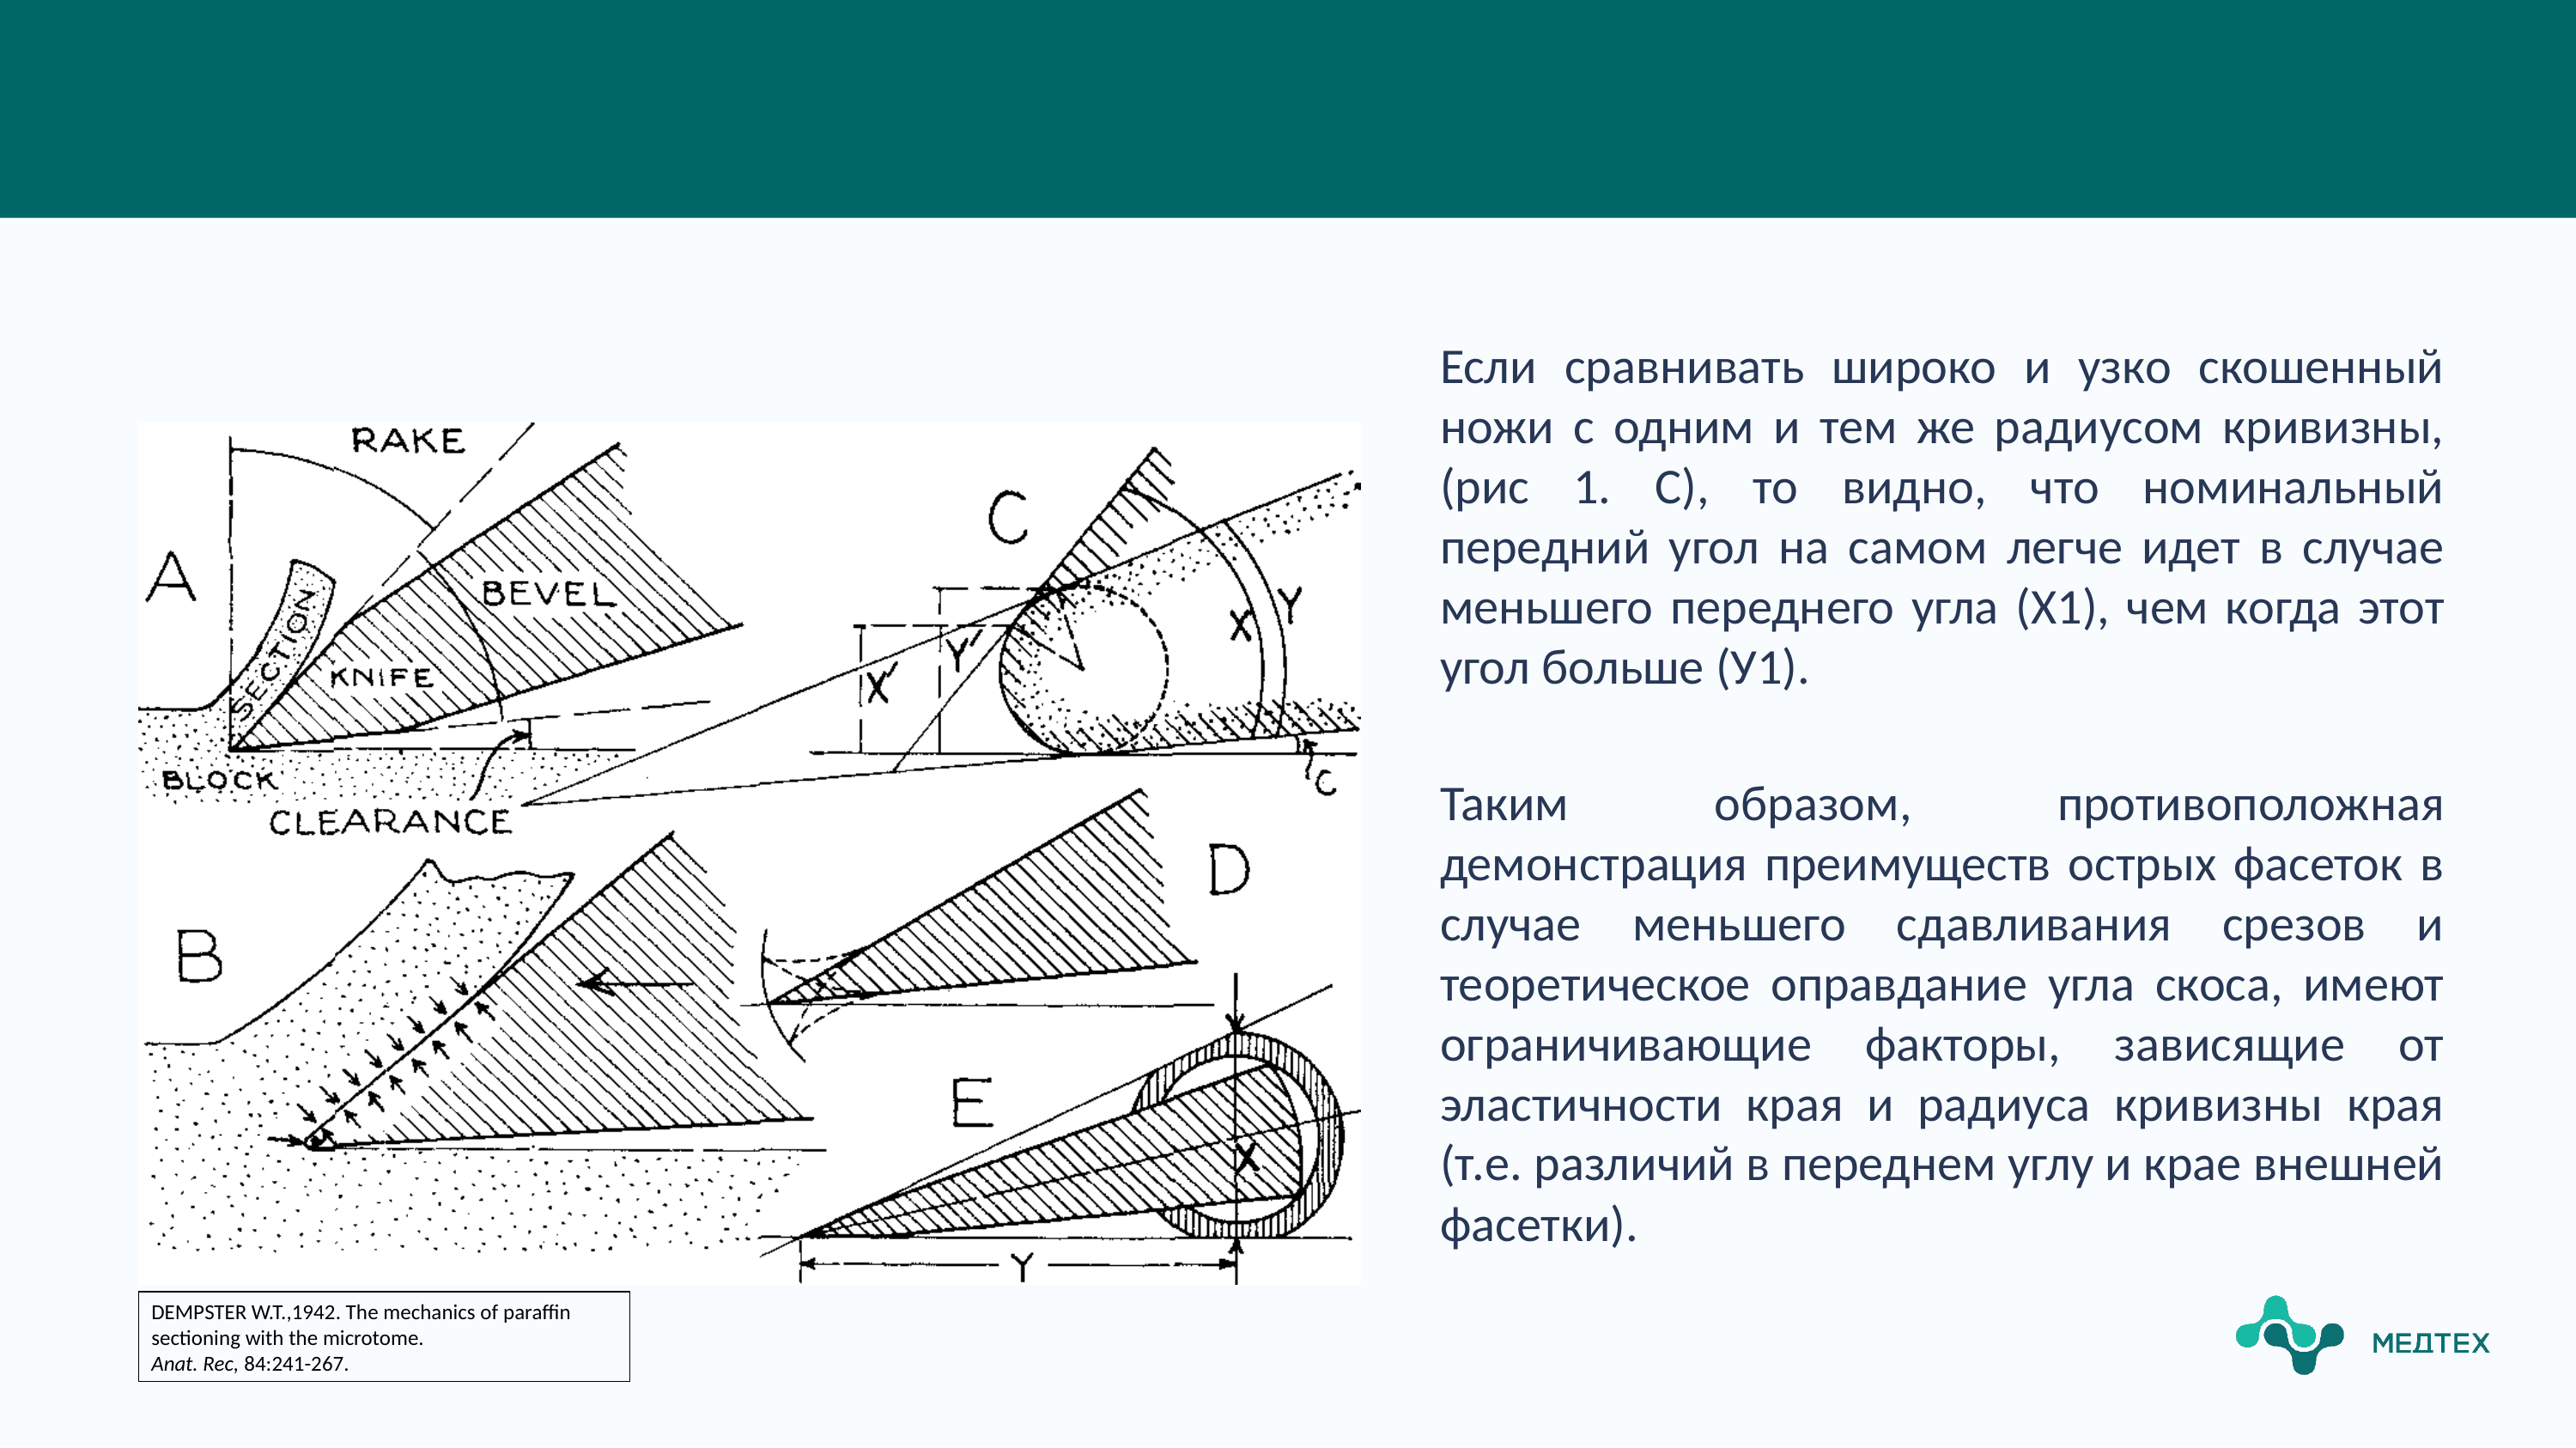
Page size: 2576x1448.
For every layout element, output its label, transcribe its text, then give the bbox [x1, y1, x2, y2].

text_box DEMPSTER W.T.,1942. The mechanics of paraffin sectioning with the microtome. Anat. Rec, 84:241-267. [138, 1292, 630, 1382]
text_box Таким образом, противоположная демонстрация преимуществ острых фасеток в случае меньшего сдавливания срезов и теоретическое оправдание угла скоса, имеют ограничивающие факторы, зависящие от эластичности края и радиуса кривизны края (т.е. различий в переднем углу и крае внешней фасетки). [1427, 764, 2458, 1258]
picture [2231, 1291, 2494, 1378]
text_box Если сравнивать широко и узко скошенный ножи с одним и тем же радиусом кривизны, (рис 1. С), то видно, что номинальный передний угол на самом легче идет в случае меньшего переднего угла (X1), чем когда этот угол больше (У1). [1427, 326, 2458, 701]
text_box [0, 0, 2576, 220]
picture [138, 422, 1361, 1285]
